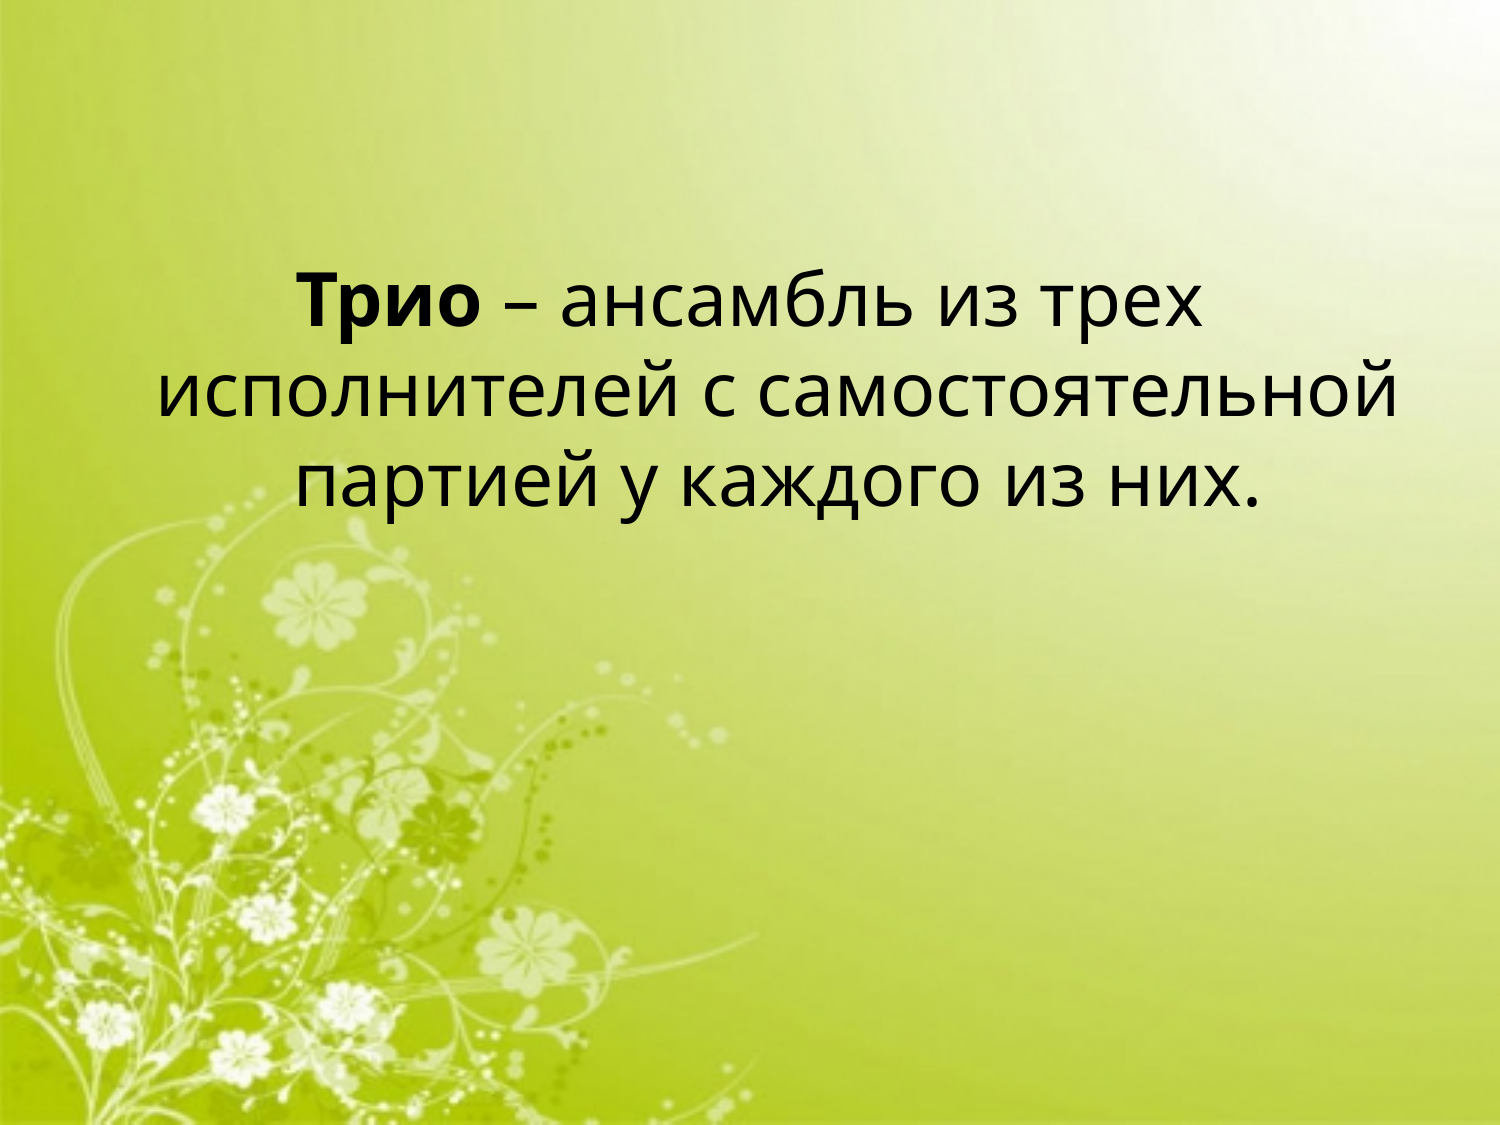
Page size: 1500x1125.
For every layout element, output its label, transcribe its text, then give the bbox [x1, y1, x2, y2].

list Трио – ансамбль из трех исполнителей с самостоятельной партией у каждого из них. [53, 243, 1447, 547]
picture [0, 0, 1500, 1125]
